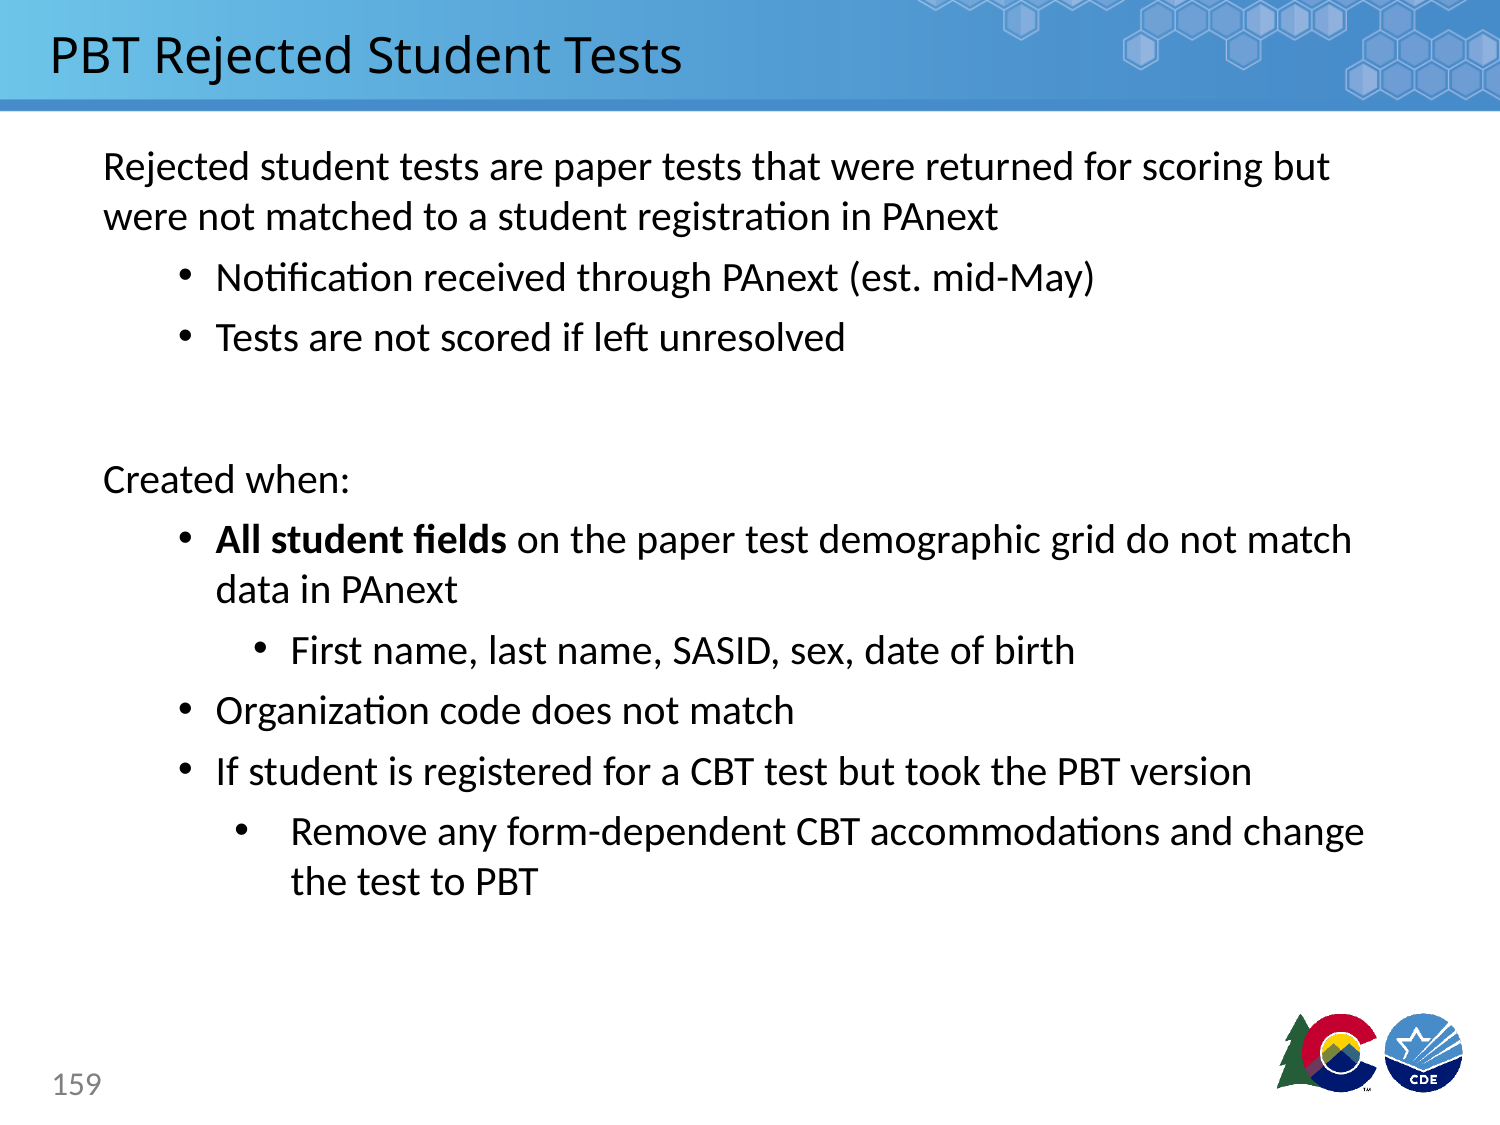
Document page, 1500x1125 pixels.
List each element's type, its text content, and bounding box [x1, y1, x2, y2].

picture [0, 0, 1500, 112]
title PBT Rejected Student Tests [36, 27, 1463, 87]
list Rejected student tests are paper tests that were returned for scoring but were not matched to a student registration in PAnext Notification received through PAnext (est. mid-May) Tests are not scored if left unresolved Created when: All student fields on the paper test demographic grid do not match data in PAnext First name, last name, SASID, sex, date of birth Organization code does not match If student is registered for a CBT test but took the PBT version Remove any form-dependent CBT accommodations and change the test to PBT [103, 139, 1397, 1002]
slide_number 159 [36, 1054, 375, 1115]
picture [1275, 1012, 1463, 1093]
